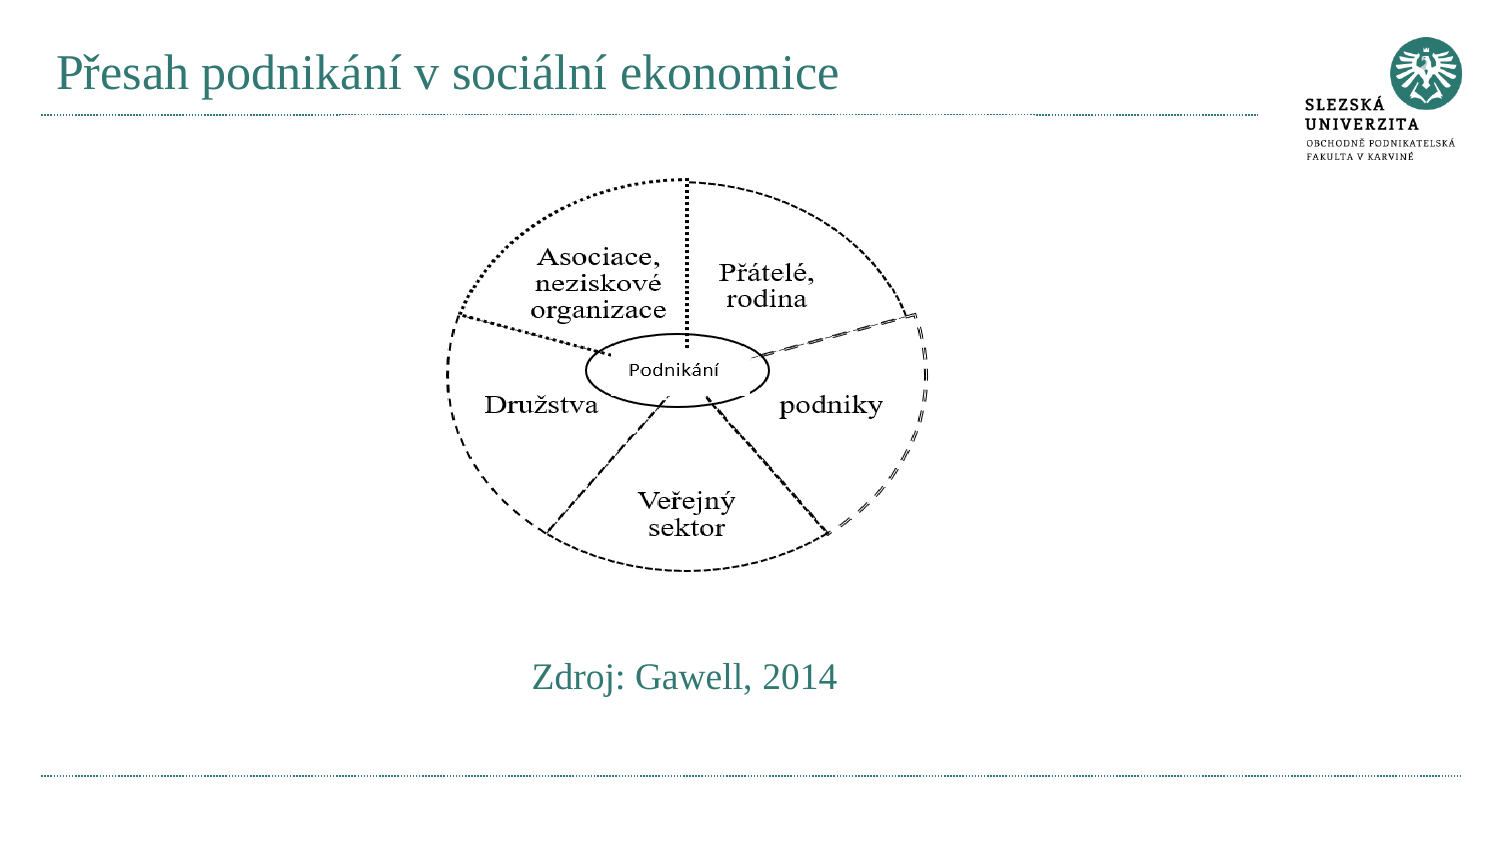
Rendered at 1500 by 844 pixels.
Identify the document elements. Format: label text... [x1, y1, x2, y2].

title Přesah podnikání v sociální ekonomice [41, 32, 1199, 116]
picture [1305, 37, 1462, 160]
text_box Zdroj: Gawell, 2014 [516, 666, 853, 705]
picture [339, 115, 1035, 657]
